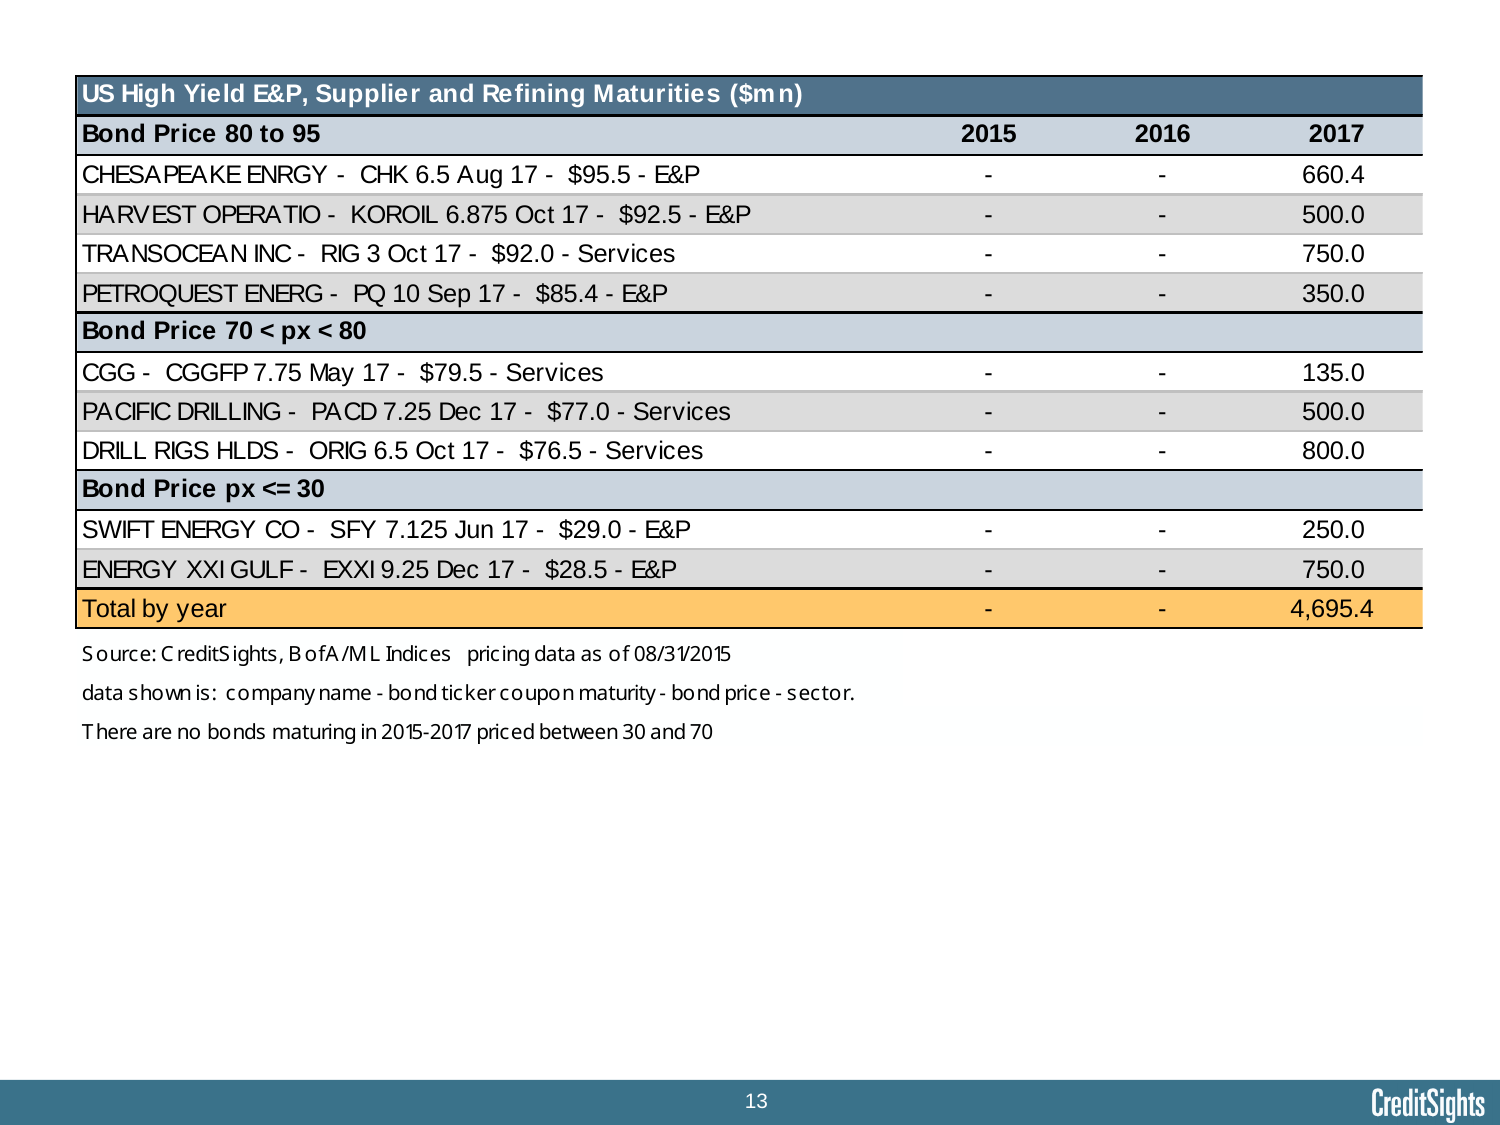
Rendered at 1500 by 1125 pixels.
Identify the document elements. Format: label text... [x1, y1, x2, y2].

picture [74, 74, 1426, 748]
picture [1360, 1083, 1493, 1125]
slide_number 13 [599, 1079, 913, 1125]
